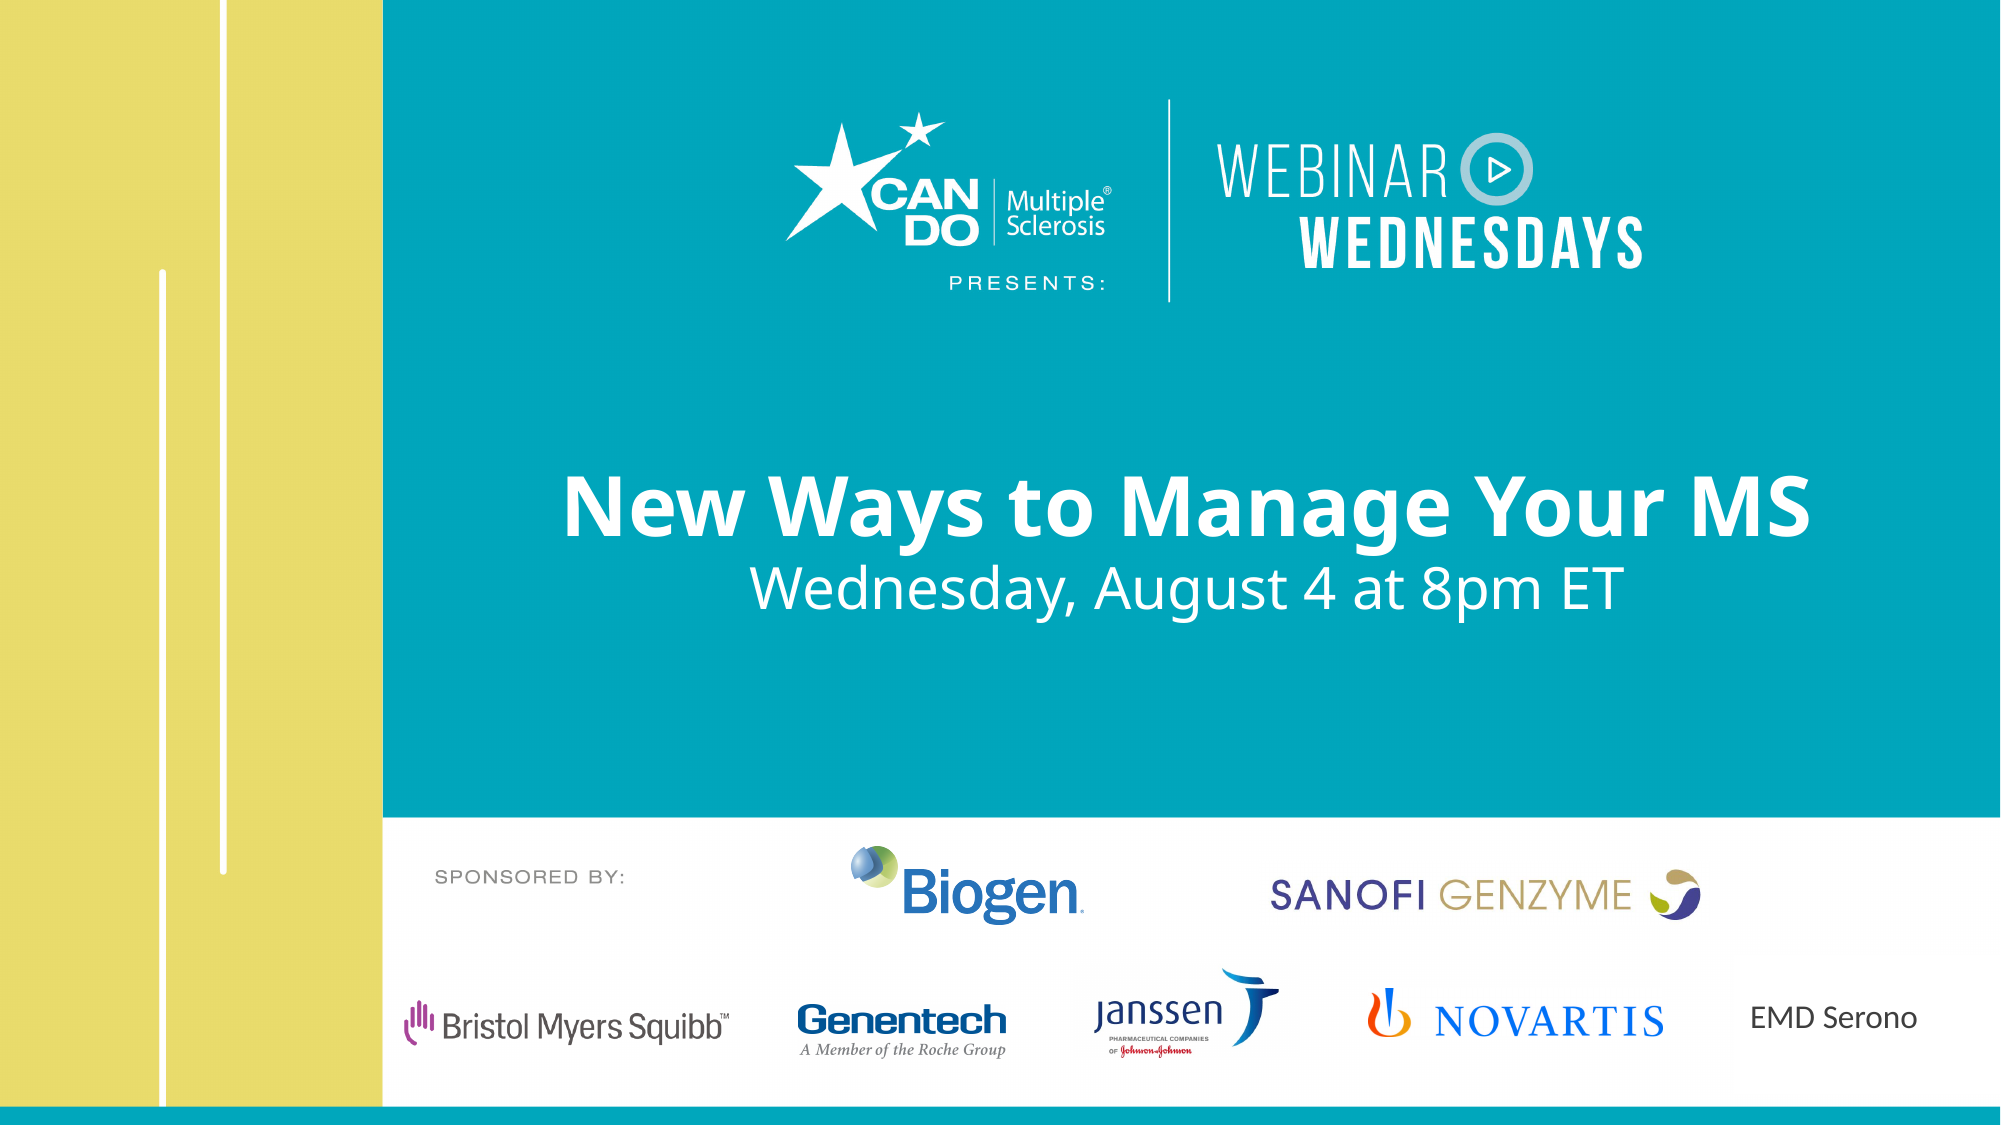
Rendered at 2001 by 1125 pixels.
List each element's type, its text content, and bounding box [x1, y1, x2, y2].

text_box EMD Serono [1735, 988, 1934, 1043]
picture [0, 0, 2001, 1106]
text_box Wednesday, August 4 at 8pm ET [734, 543, 1640, 629]
text_box New Ways to Manage Your MS [545, 445, 1828, 561]
